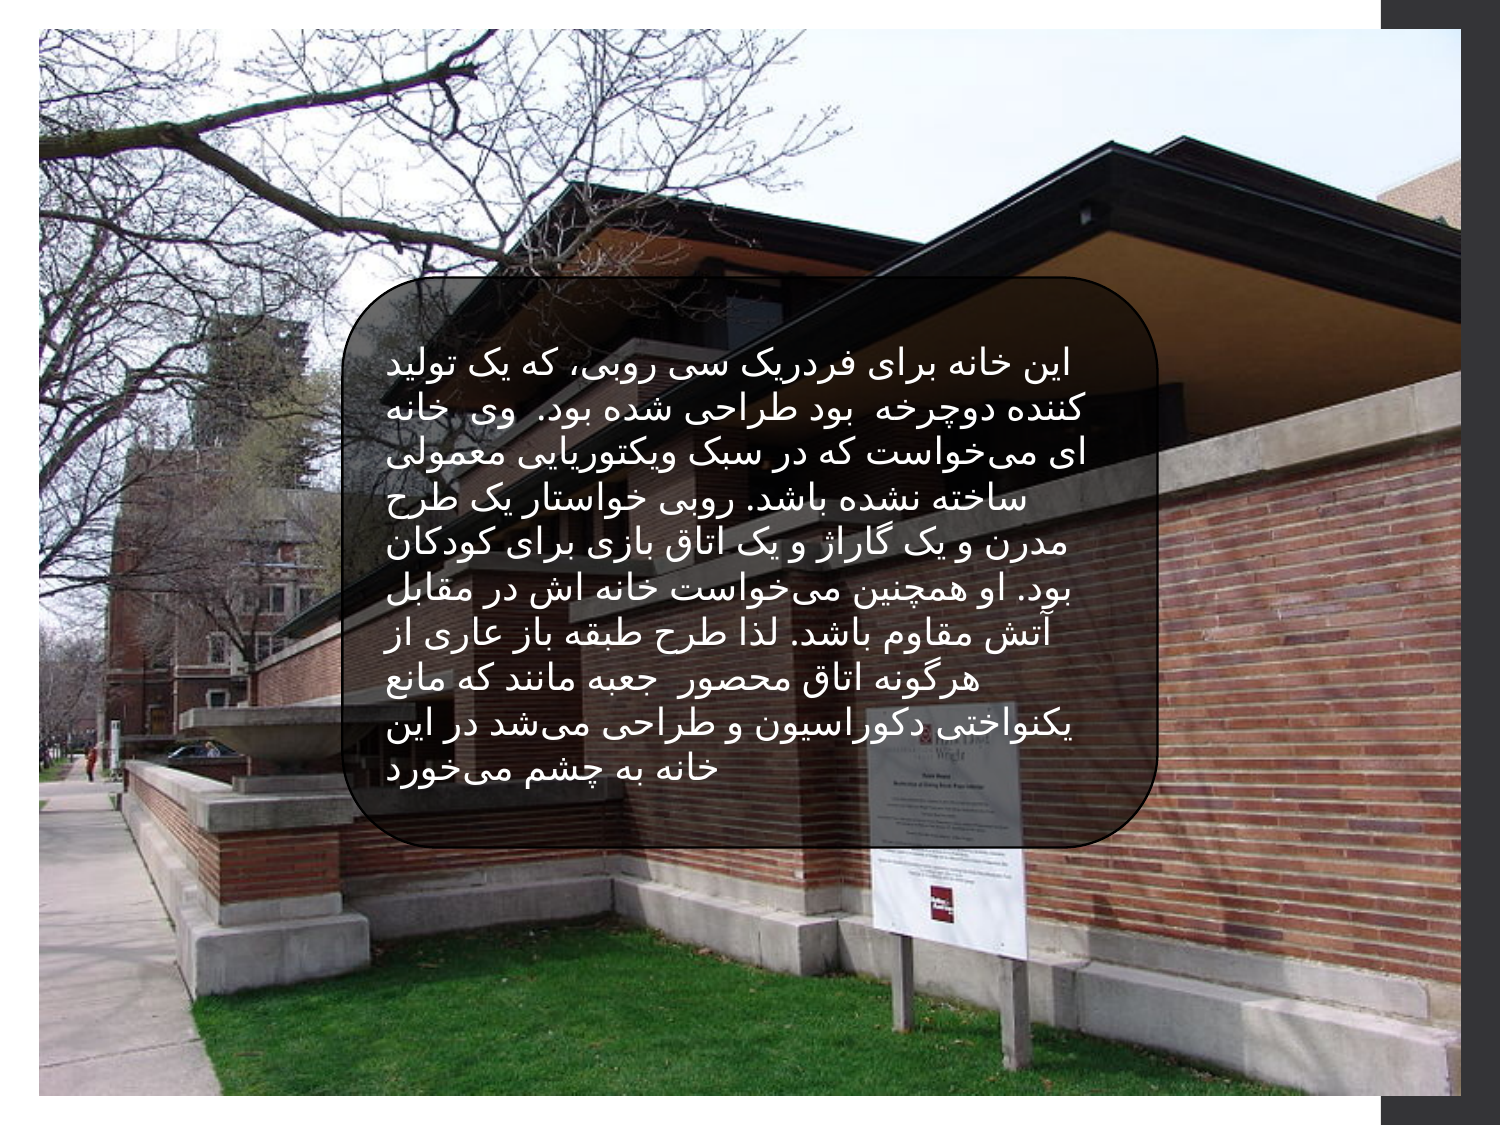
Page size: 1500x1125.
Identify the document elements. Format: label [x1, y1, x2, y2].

picture [39, 29, 1461, 1096]
